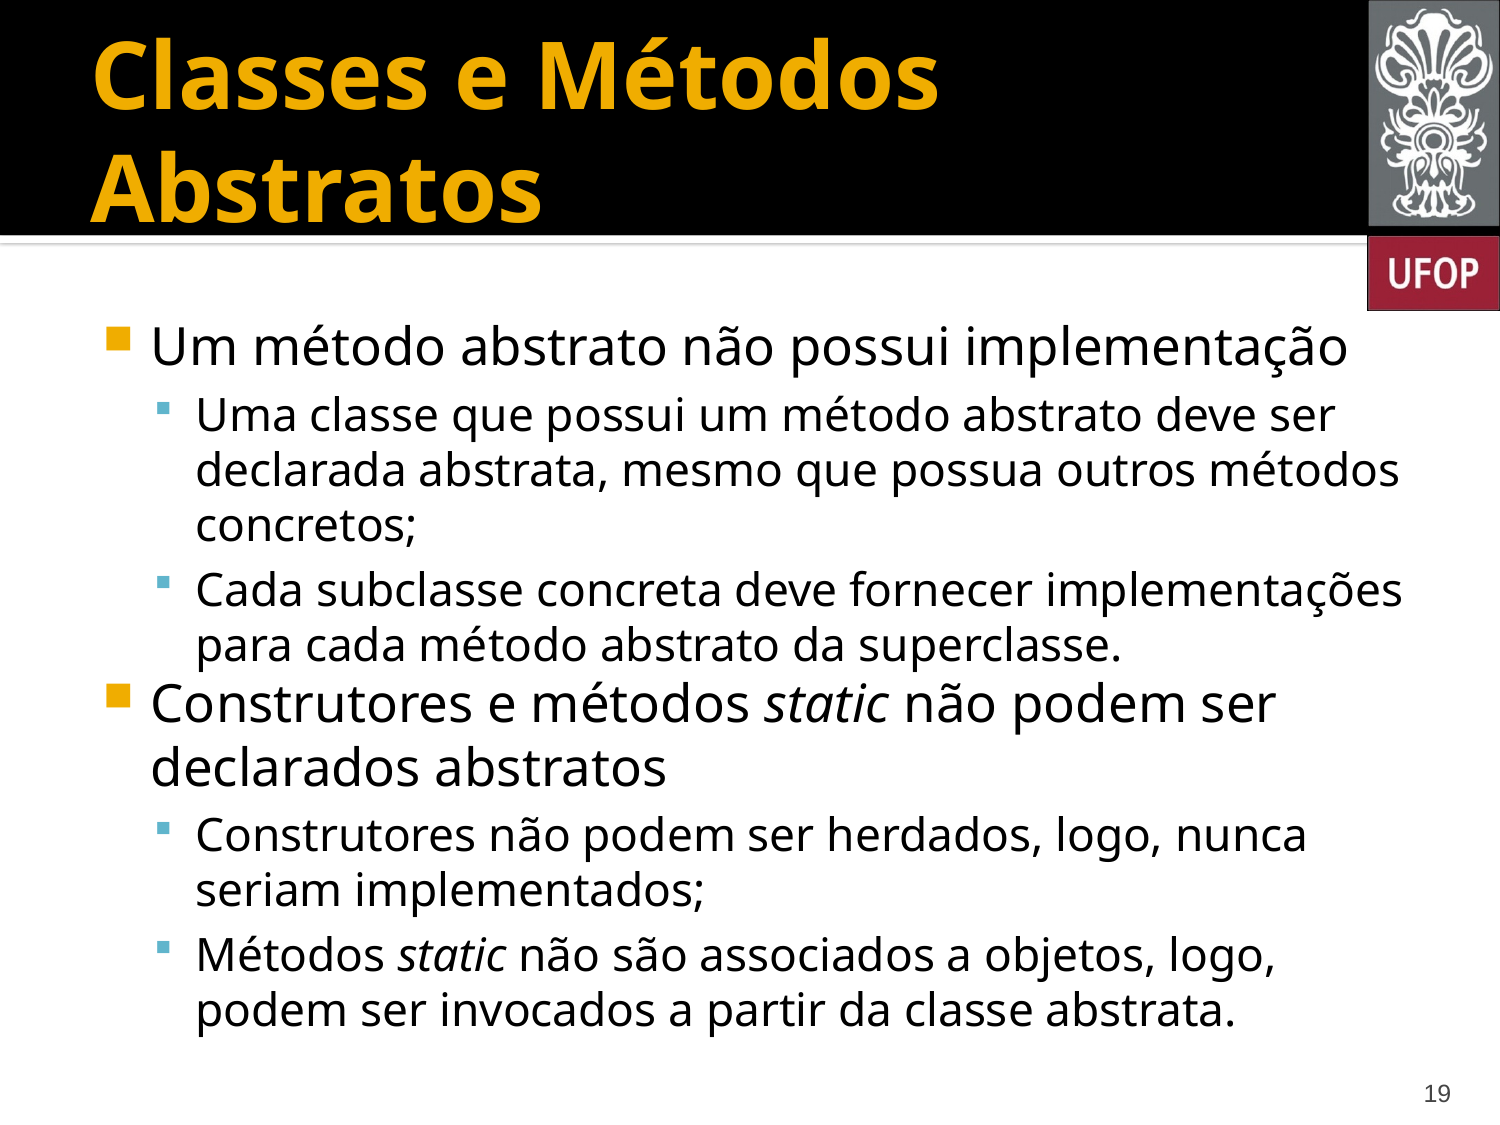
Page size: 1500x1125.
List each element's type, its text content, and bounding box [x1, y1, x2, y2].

title Classes e Métodos Abstratos [75, 25, 1370, 231]
list Um método abstrato não possui implementação Uma classe que possui um método abstrato deve ser declarada abstrata, mesmo que possua outros métodos concretos; Cada subclasse concreta deve fornecer implementações para cada método abstrato da superclasse. Construtores e métodos static não podem ser declarados abstratos Construtores não podem ser herdados, logo, nunca seriam implementados; Métodos static não são associados a objetos, logo, podem ser invocados a partir da classe abstrata. [75, 291, 1425, 1050]
picture [1367, 0, 1500, 311]
slide_number 19 [1345, 1062, 1467, 1108]
